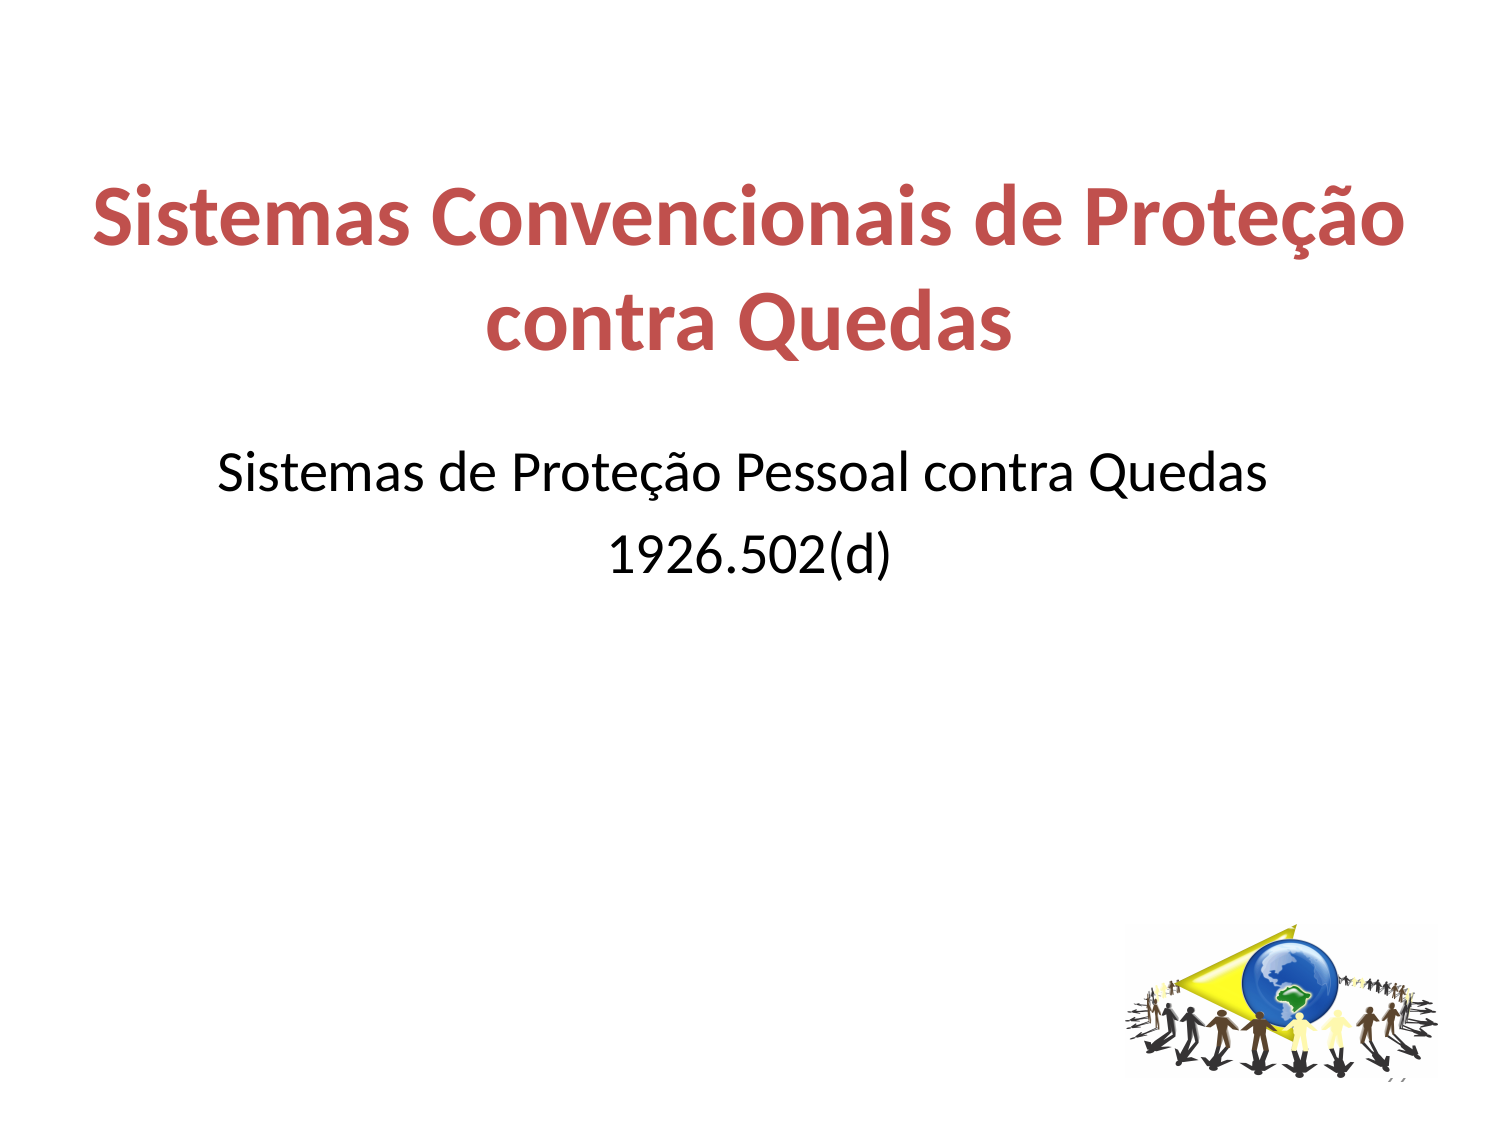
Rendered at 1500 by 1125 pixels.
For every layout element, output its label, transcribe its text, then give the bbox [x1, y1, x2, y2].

text_box Sistemas Convencionais de Proteção contra Quedas [74, 125, 1425, 400]
list Sistemas de Proteção Pessoal contra Quedas 1926.502(d) [75, 400, 1425, 1005]
slide_number 99 [1074, 1042, 1425, 1103]
picture [1124, 924, 1438, 1079]
